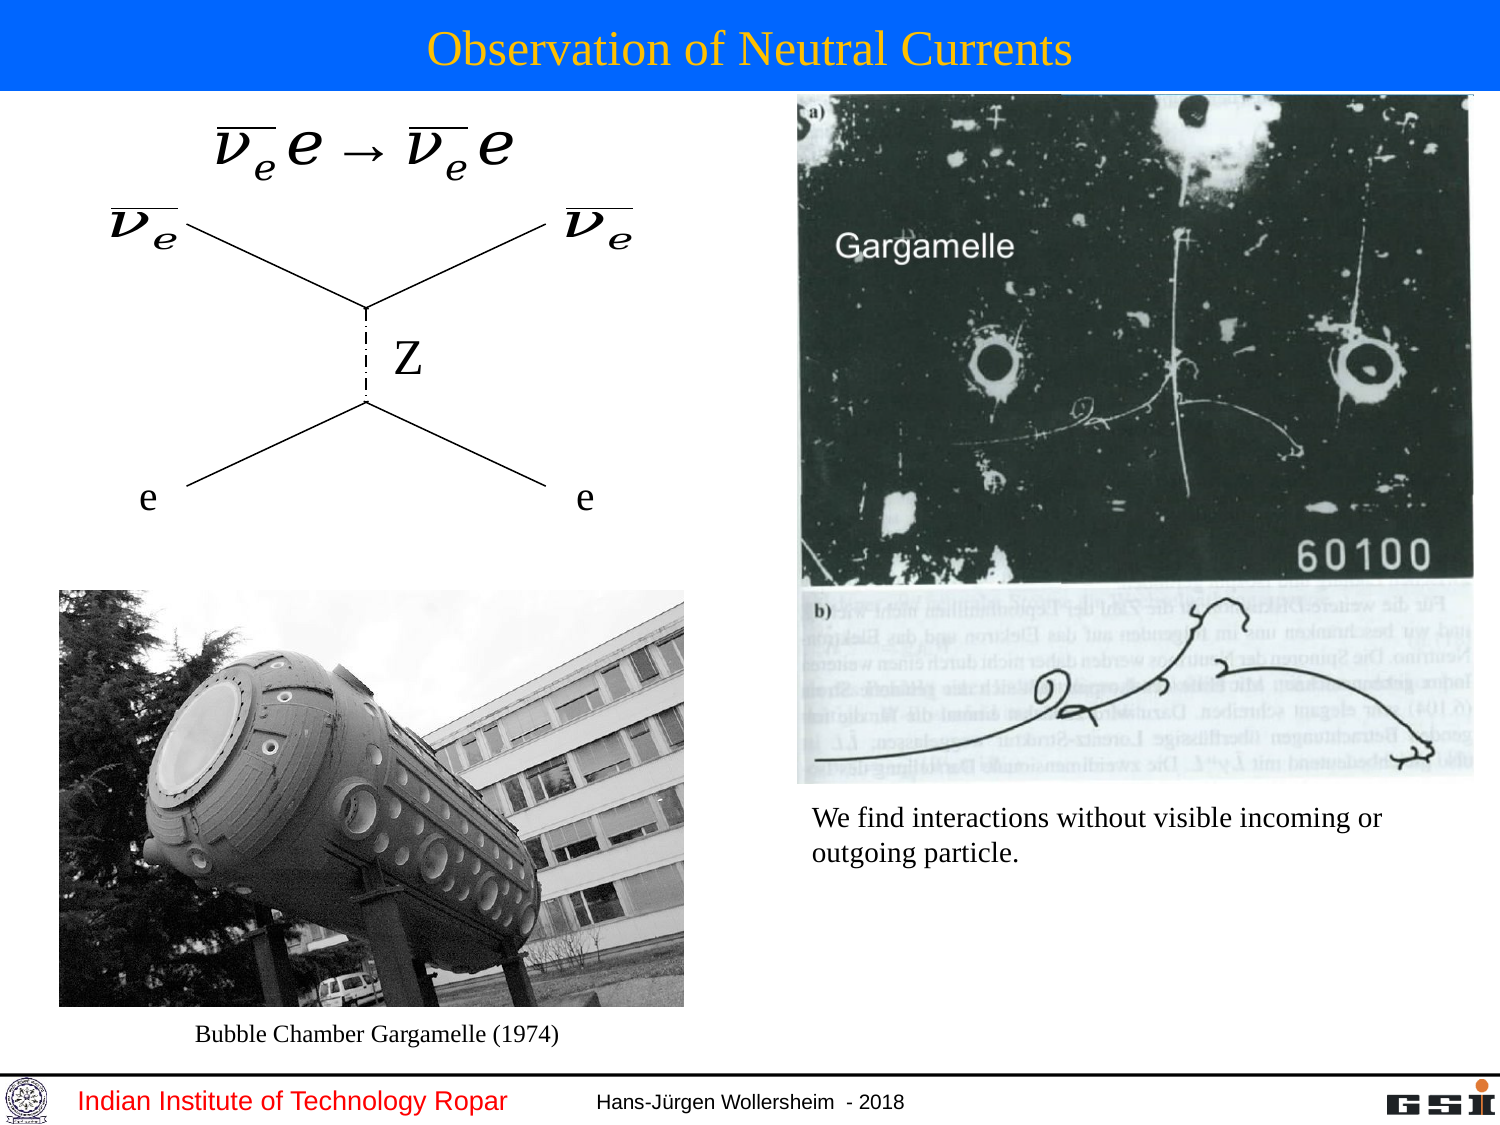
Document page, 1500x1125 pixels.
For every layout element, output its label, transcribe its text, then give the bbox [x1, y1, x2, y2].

picture [796, 94, 1474, 785]
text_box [105, 195, 636, 528]
title Observation of Neutral Currents [0, 0, 1500, 91]
picture [58, 590, 685, 1007]
picture [5, 1077, 47, 1124]
text_box Bubble Chamber Gargamelle (1974) [180, 1016, 575, 1055]
text_box We find interactions without visible incoming or outgoing particle. [797, 791, 1474, 876]
picture [1387, 1079, 1495, 1115]
